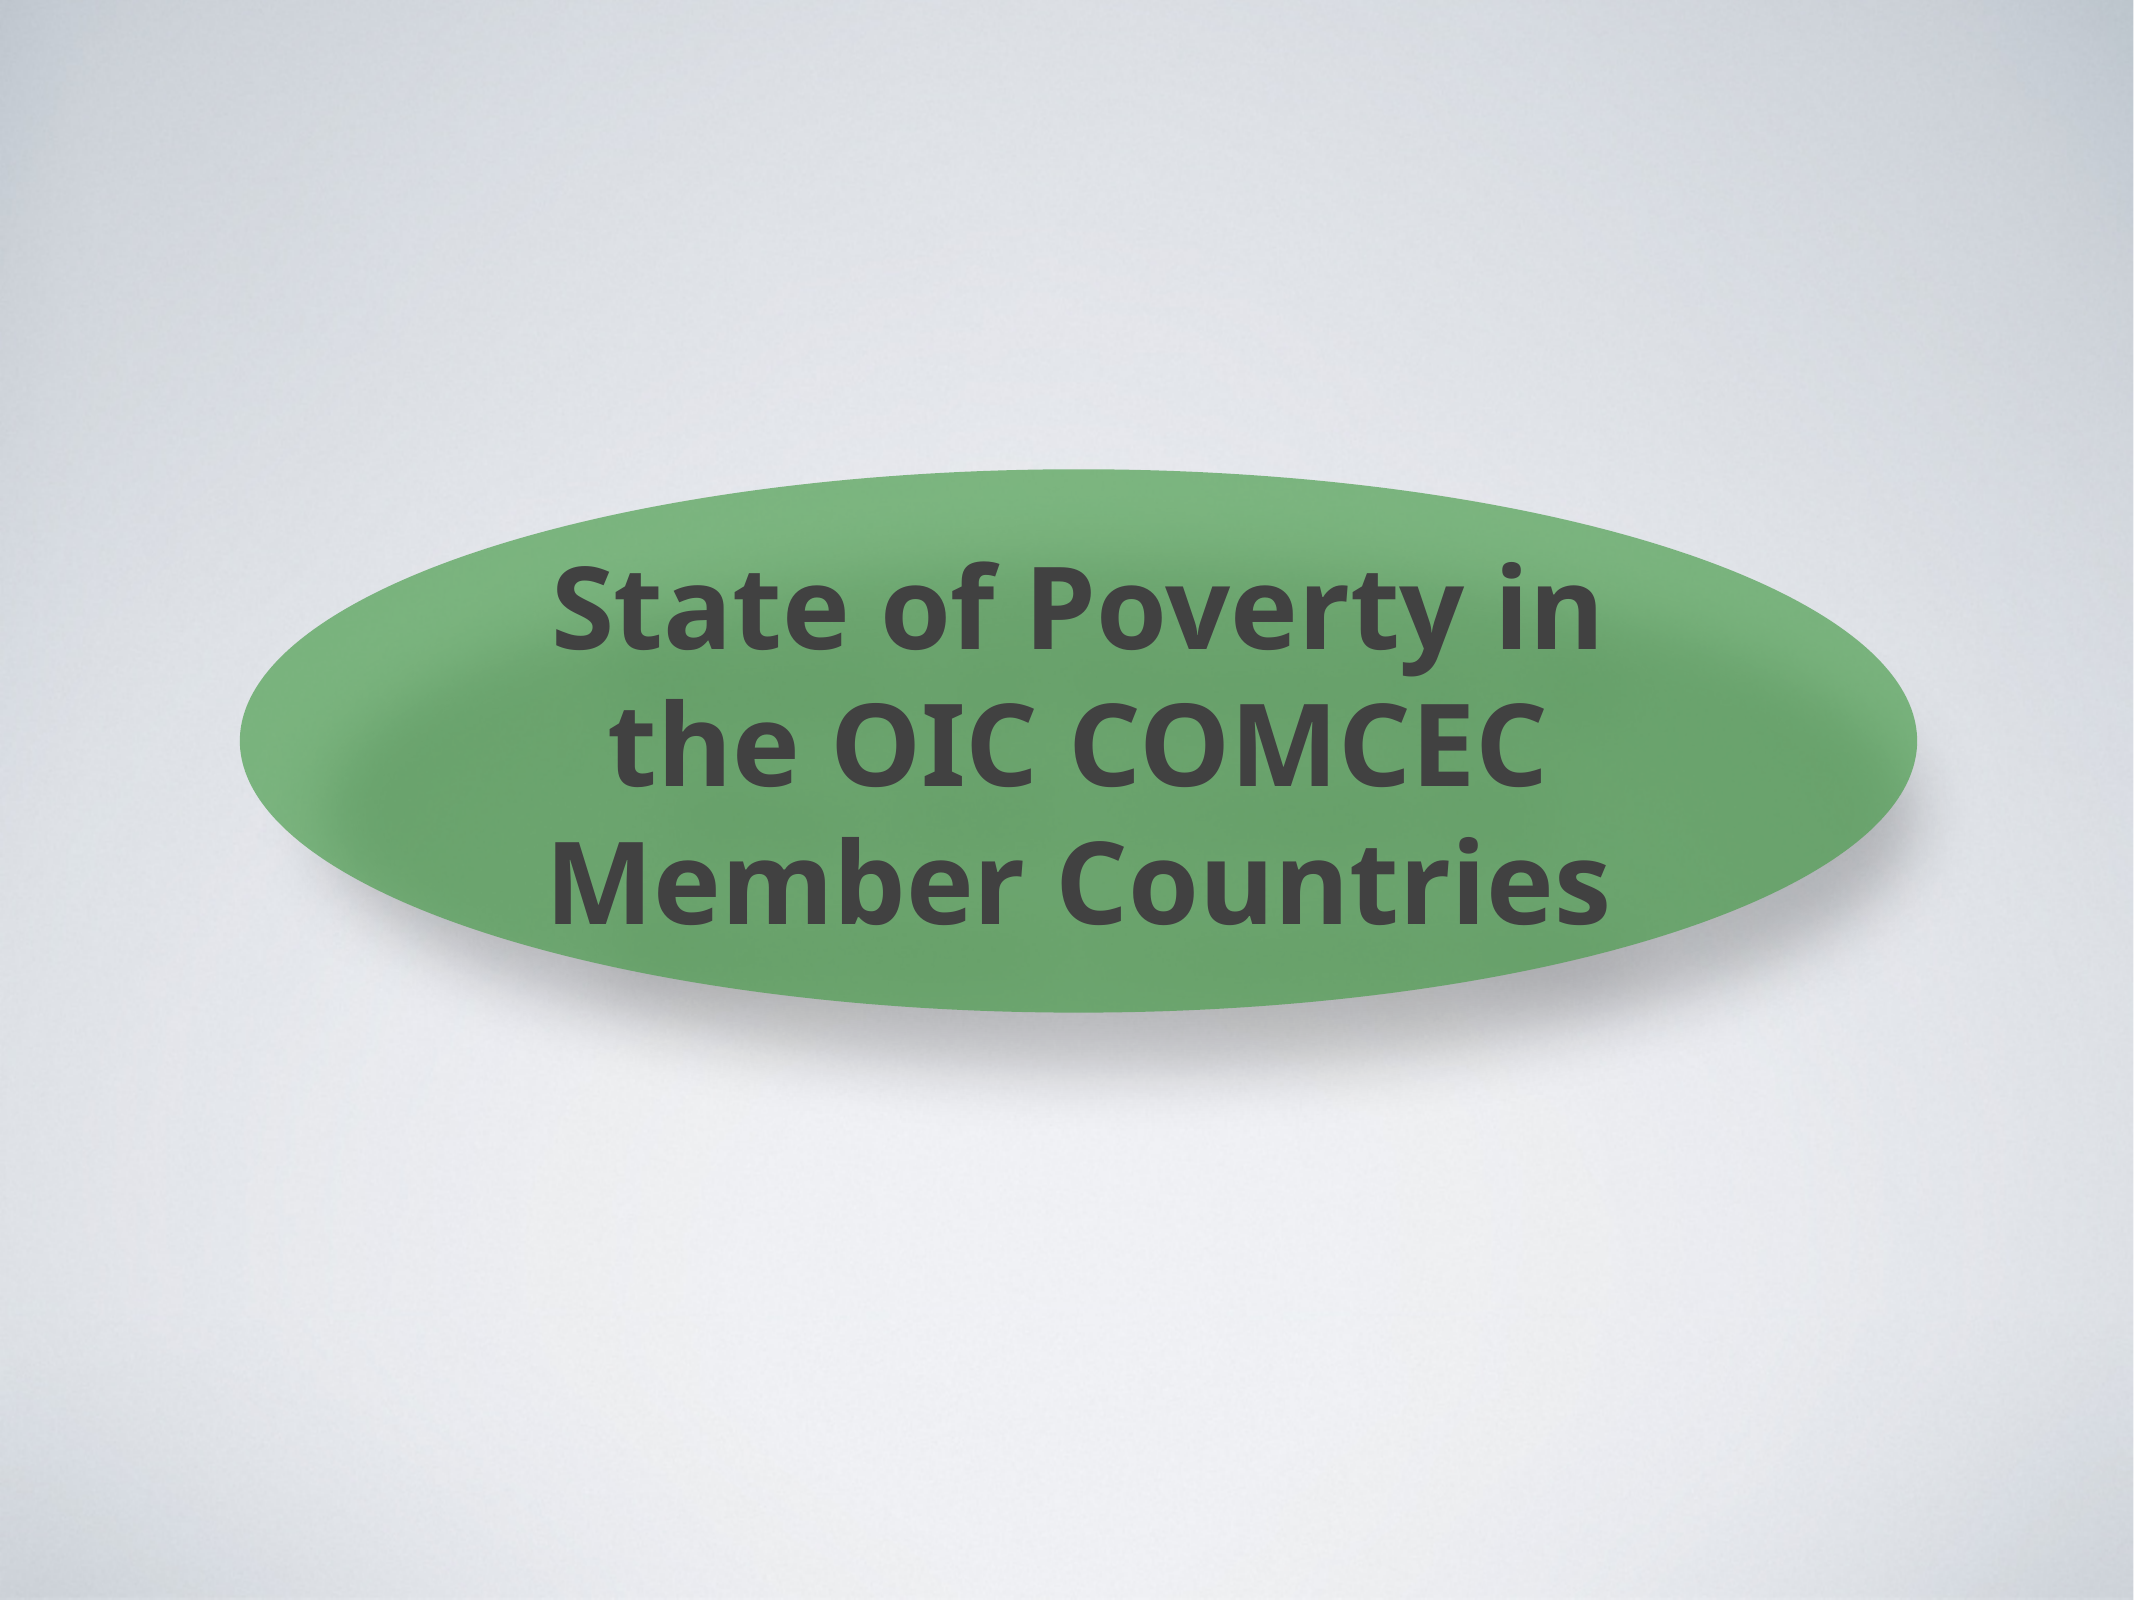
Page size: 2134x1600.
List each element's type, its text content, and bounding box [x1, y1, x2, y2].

text_box State of Poverty in the OIC COMCEC Member Countries [239, 469, 1918, 1013]
picture [0, 0, 2134, 1600]
